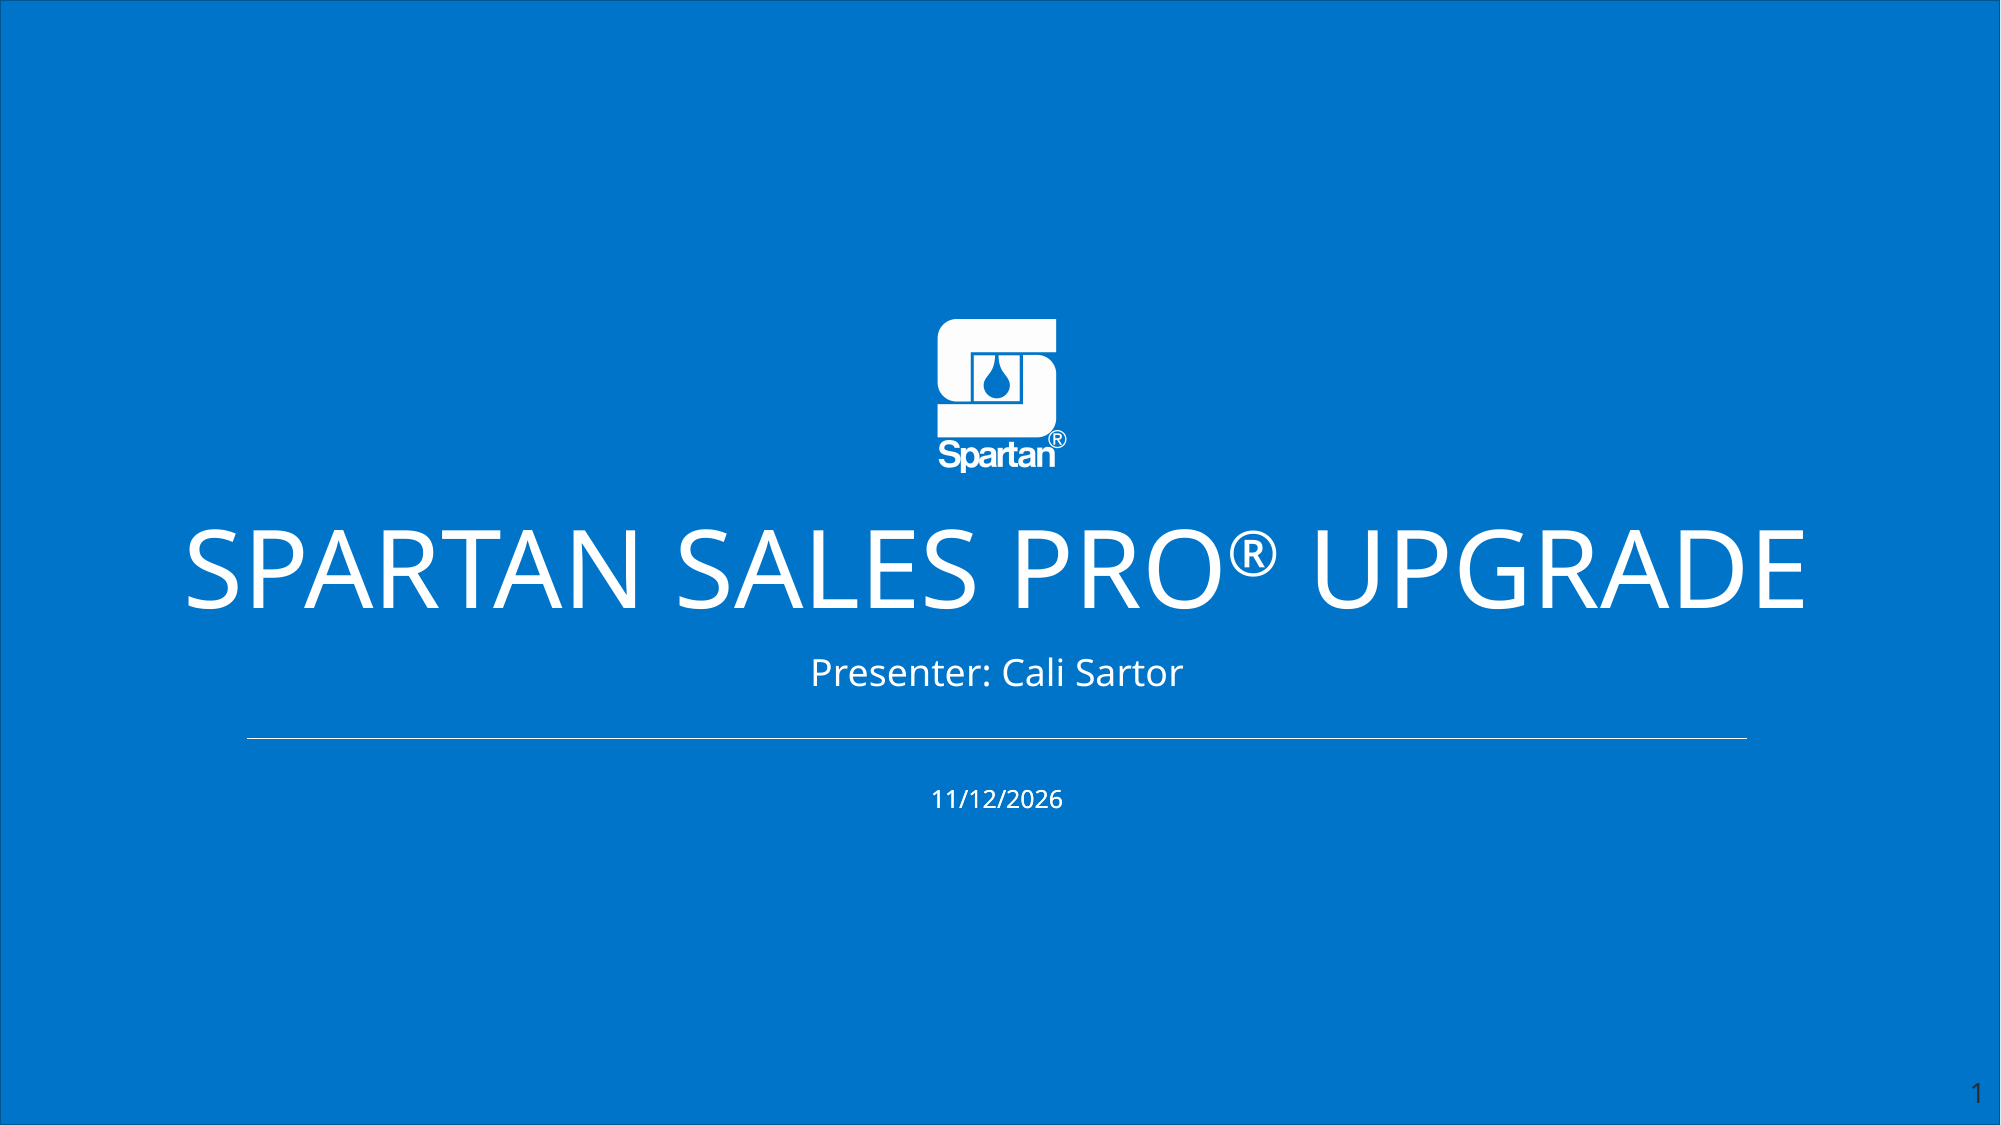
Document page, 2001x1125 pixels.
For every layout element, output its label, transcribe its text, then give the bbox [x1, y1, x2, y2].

slide_number 1 [1450, 1065, 2000, 1125]
picture [925, 319, 1079, 473]
title Spartan Sales Pro® Upgrade [147, 494, 1848, 653]
subtitle Presenter: Cali Sartor [247, 631, 1748, 718]
